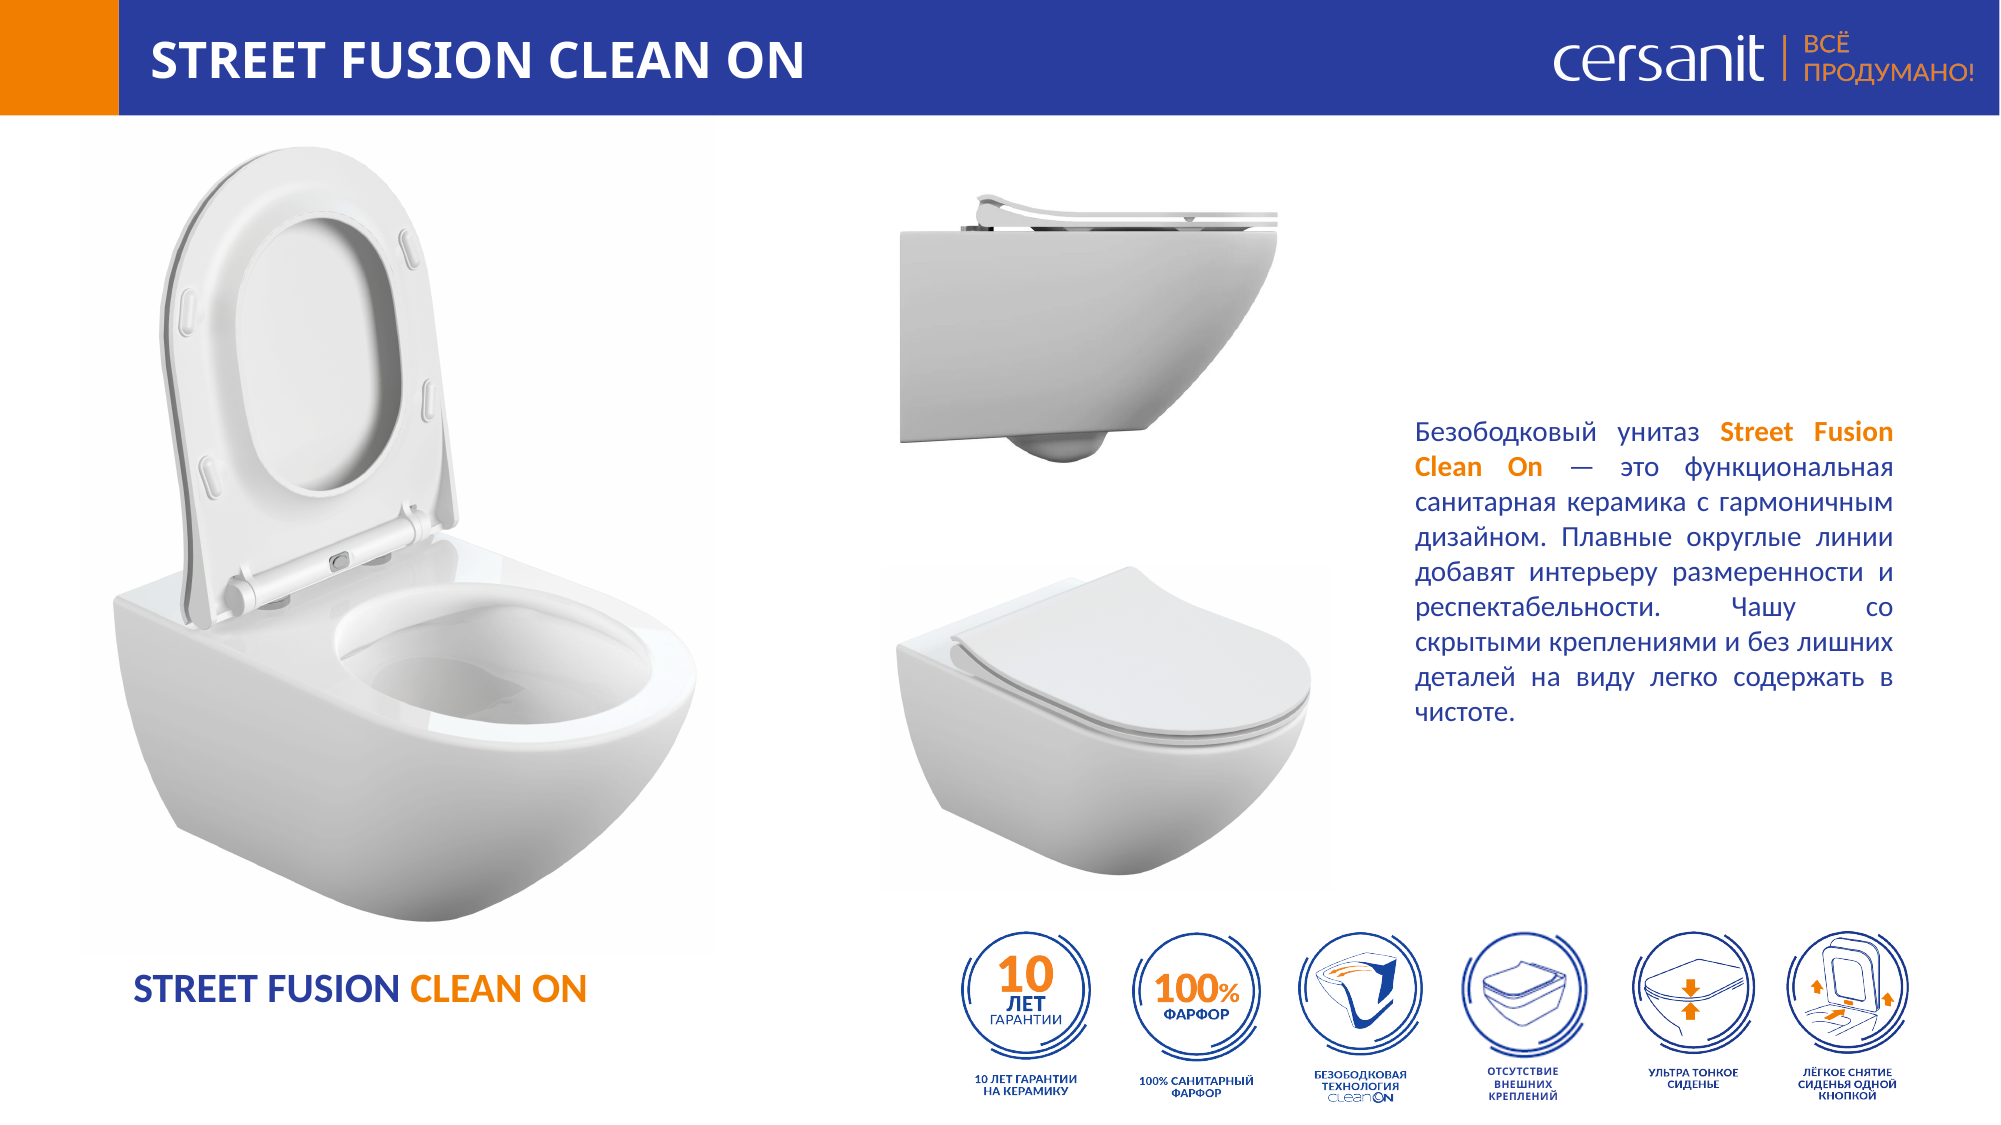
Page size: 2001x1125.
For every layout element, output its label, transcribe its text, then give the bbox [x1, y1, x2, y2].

picture [1554, 31, 1973, 85]
picture [885, 180, 1287, 477]
text_box STREET FUSION CLEAN ON [118, 955, 604, 1018]
picture [79, 114, 715, 955]
text_box Безободковый унитаз Street Fusion Clean On — это функциональная санитарная керамика с гармоничным дизайном. Плавные округлые линии добавят интерьеру размеренности и респектабельности. Чашу со скрытыми креплениями и без лишних деталей на виду легко содержать в чистоте. [1400, 405, 1909, 735]
picture [1632, 931, 1757, 1098]
text_box [0, 0, 119, 116]
picture [961, 931, 1091, 1107]
text_box STREET FUSION CLEAN ON [149, 26, 1498, 89]
picture [1298, 932, 1423, 1107]
picture [1454, 898, 1593, 1069]
picture [1786, 931, 1909, 1107]
text_box ОТСУТСТВИЕ ВНЕШНИХ КРЕПЛЕНИЙ [1461, 1069, 1586, 1106]
text_box [119, 0, 2000, 116]
picture [1132, 932, 1261, 1108]
picture [881, 562, 1334, 891]
